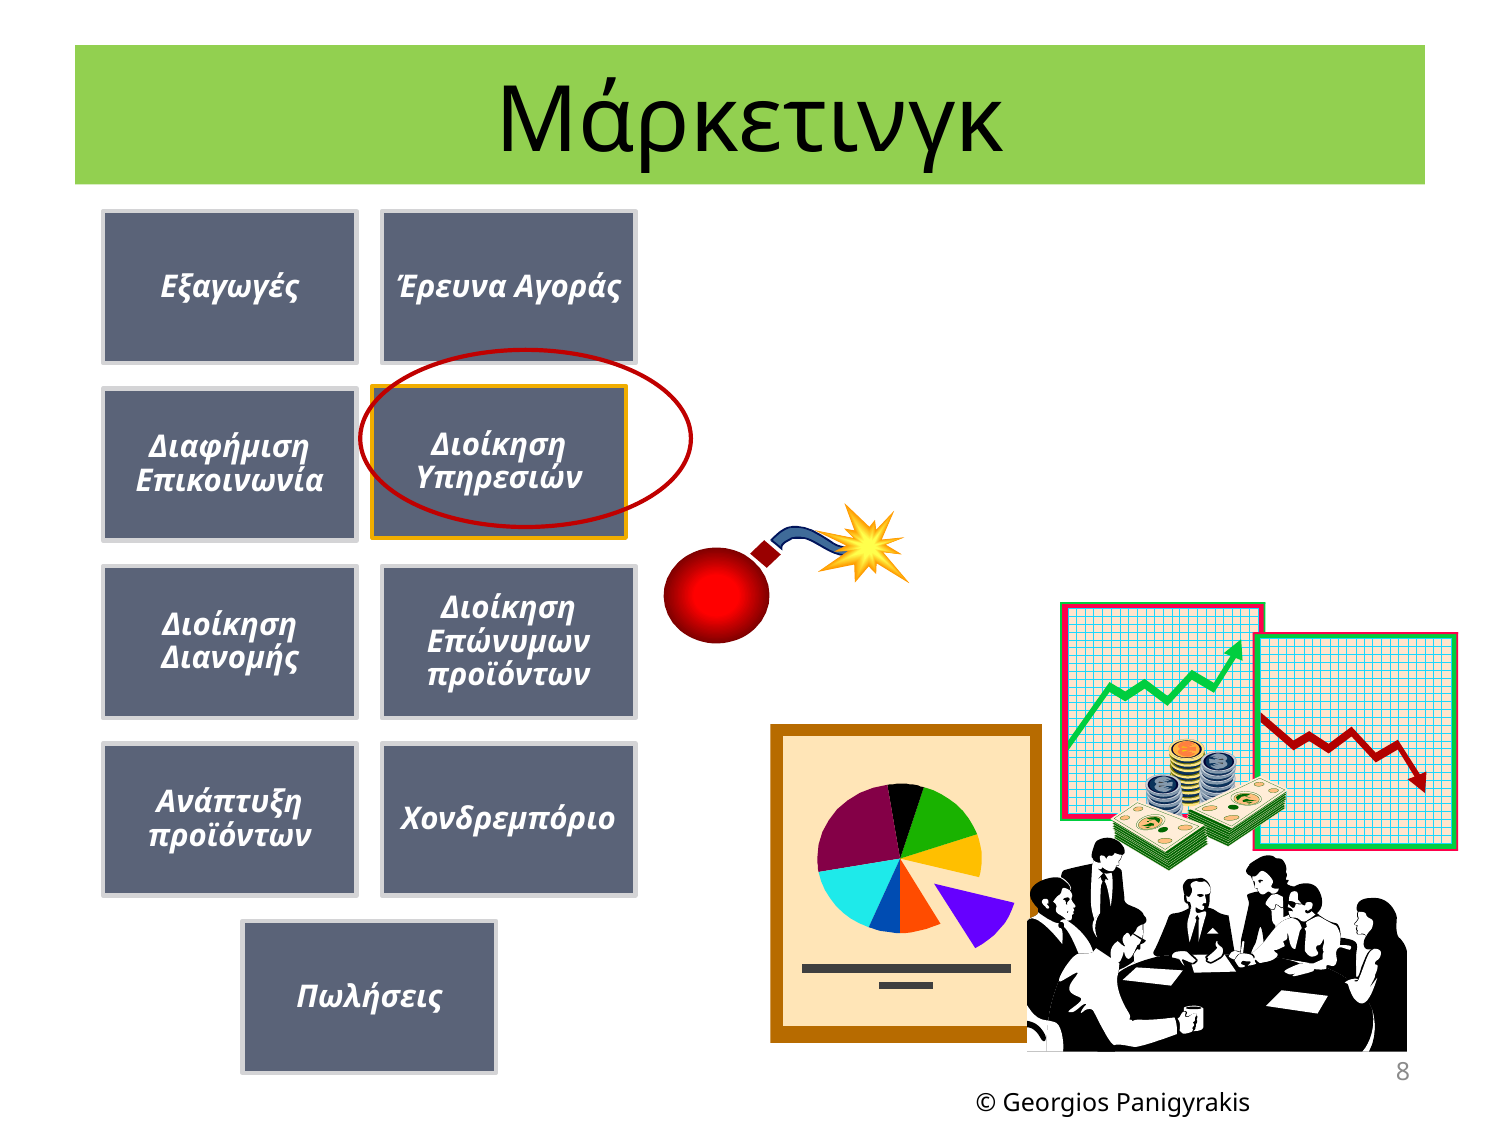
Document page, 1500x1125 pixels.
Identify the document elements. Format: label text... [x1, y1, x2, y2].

slide_number 8 [1074, 1060, 1425, 1103]
text_box © Georgios Panigyrakis [960, 1079, 1388, 1125]
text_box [0, 210, 763, 1074]
title Μάρκετινγκ [75, 45, 1425, 185]
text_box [767, 503, 1459, 1052]
